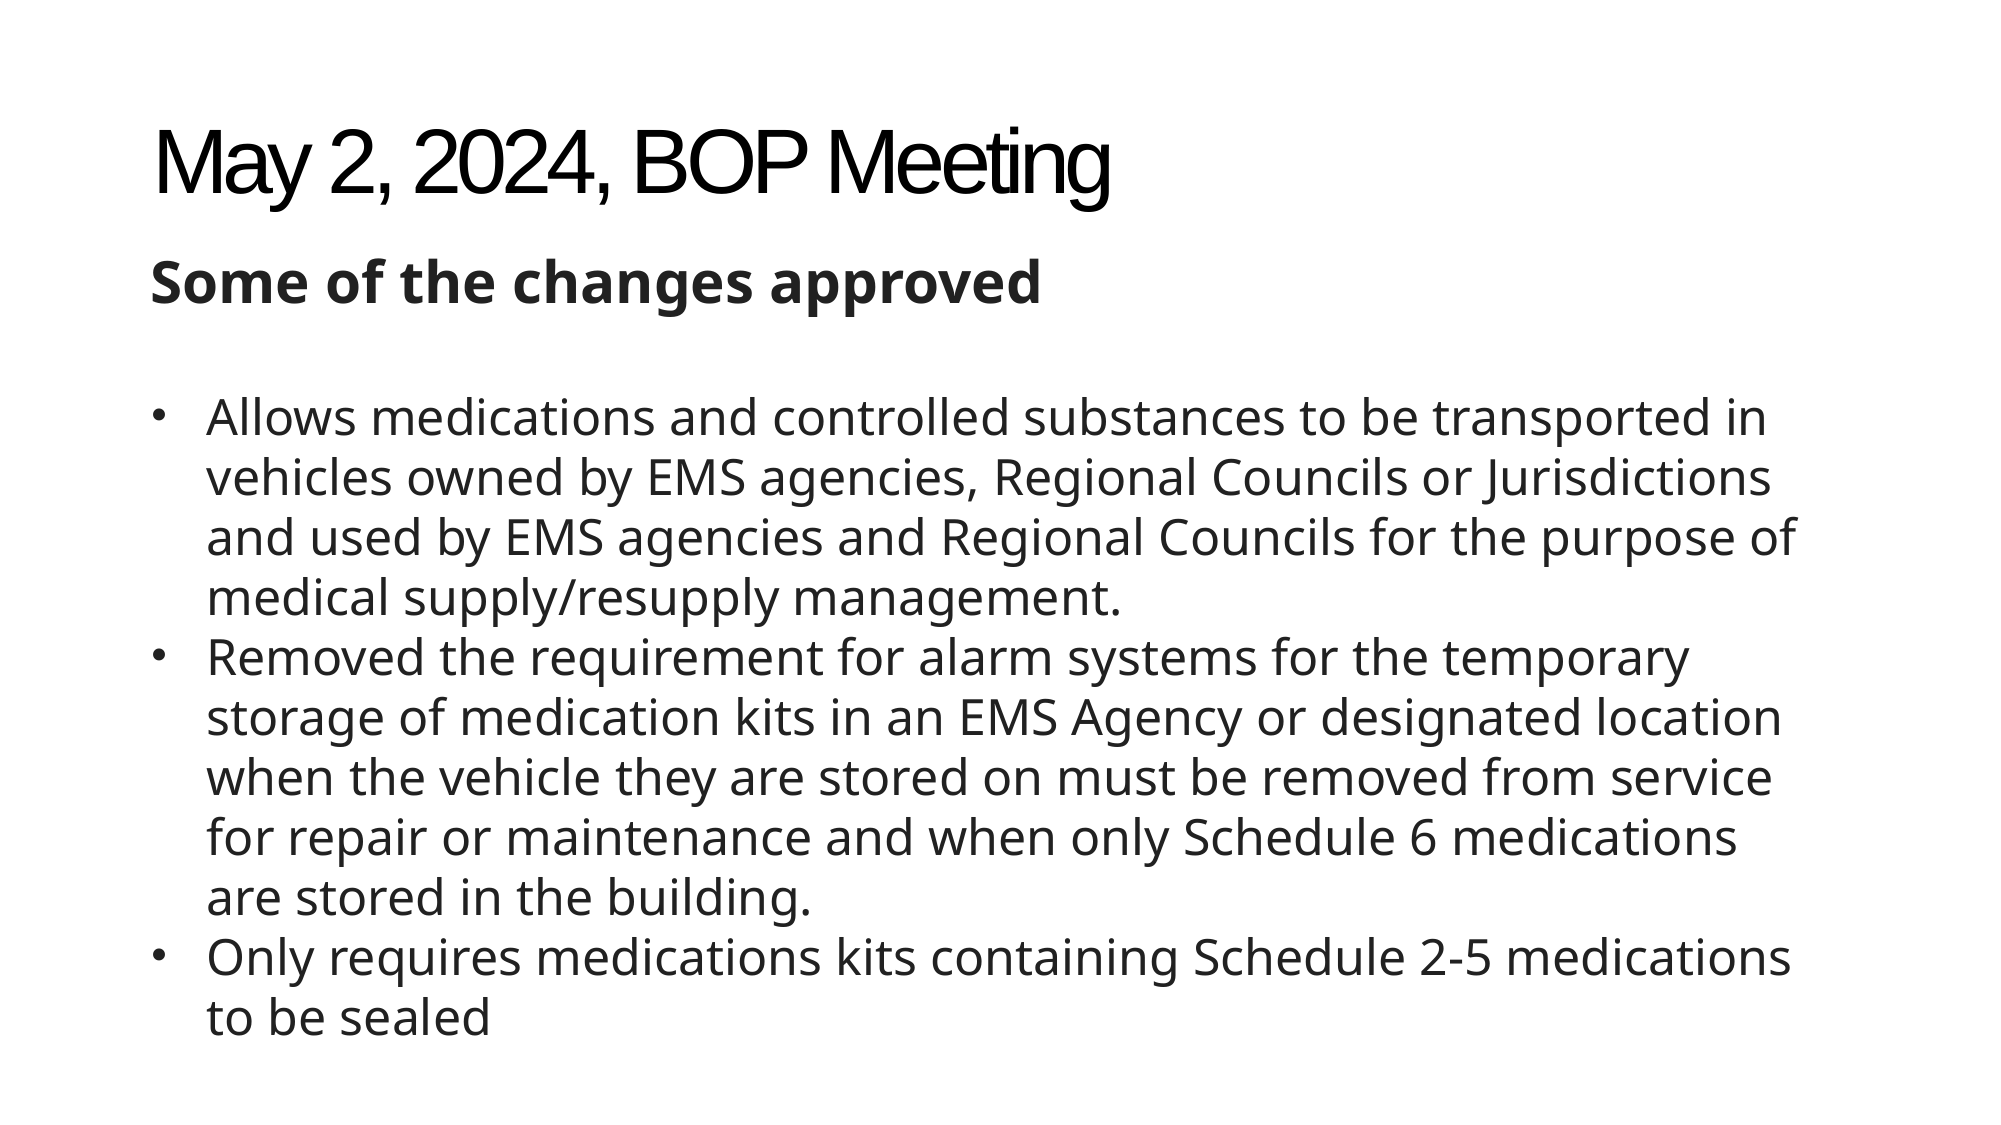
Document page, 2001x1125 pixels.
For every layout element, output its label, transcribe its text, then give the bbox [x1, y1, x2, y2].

title May 2, 2024, BOP Meeting [150, 100, 1950, 291]
text_box Some of the changes approved Allows medications and controlled substances to be transported in vehicles owned by EMS agencies, Regional Councils or Jurisdictions and used by EMS agencies and Regional Councils for the purpose of medical supply/resupply management. Removed the requirement for alarm systems for the temporary storage of medication kits in an EMS Agency or designated location when the vehicle they are stored on must be removed from service for repair or maintenance and when only Schedule 6 medications are stored in the building. Only requires medications kits containing Schedule 2-5 medications to be sealed [150, 237, 1801, 1125]
